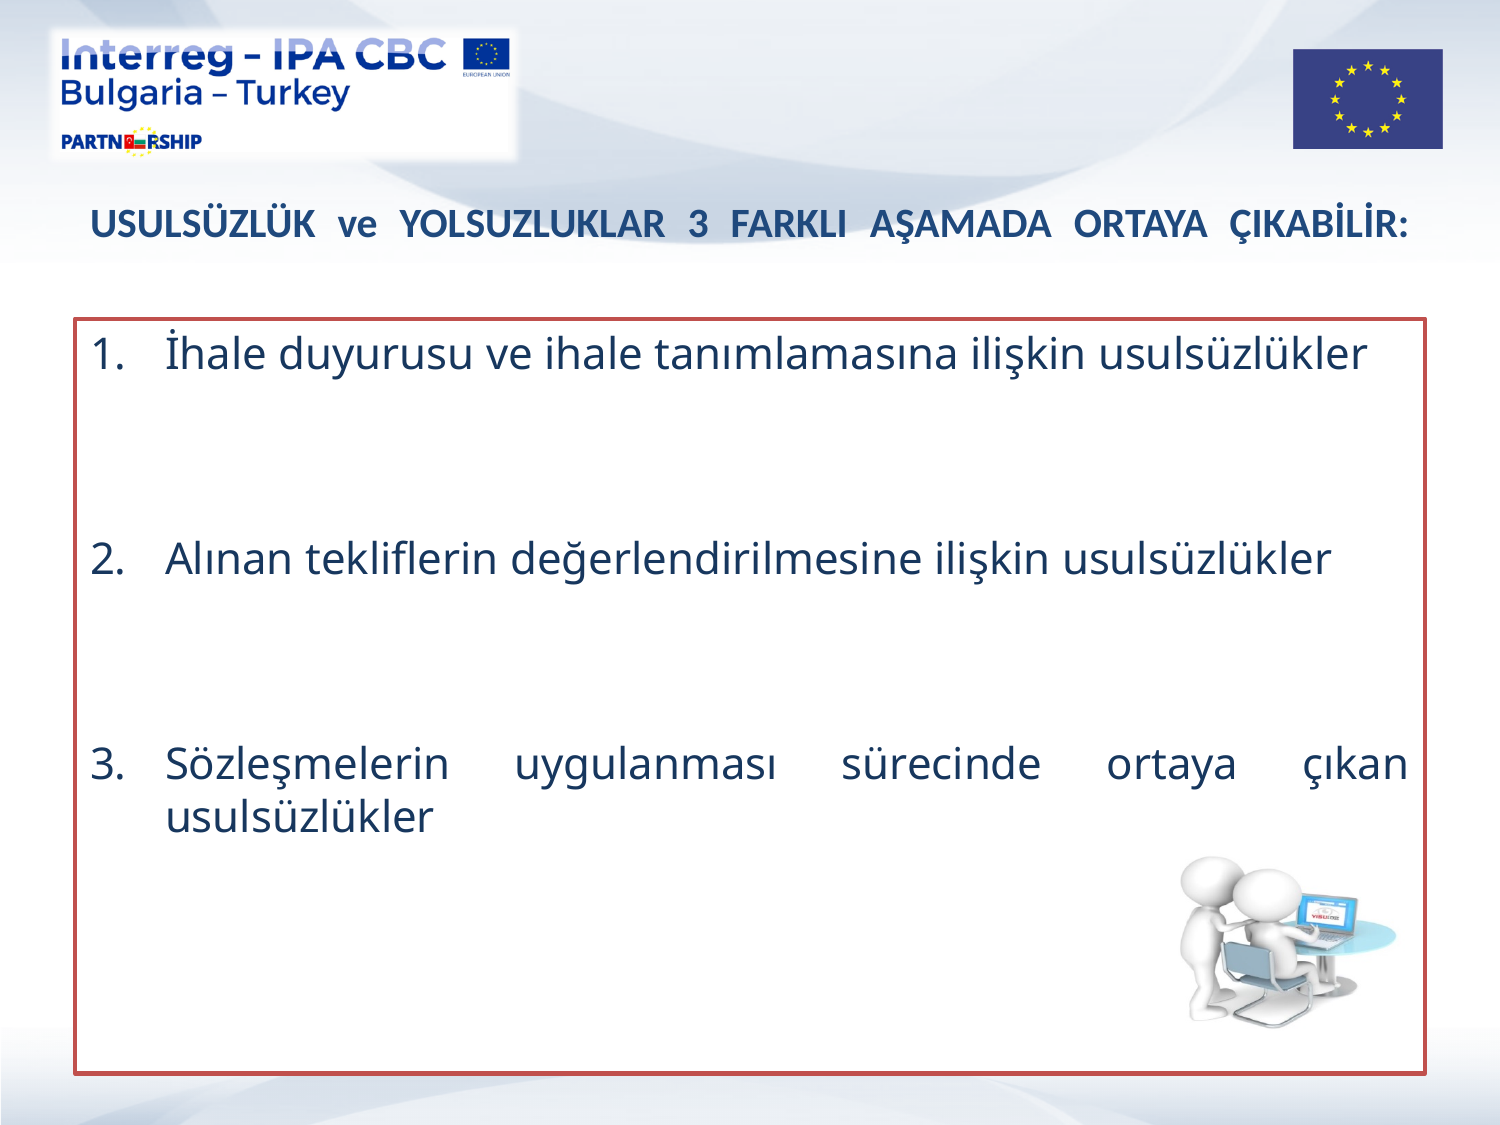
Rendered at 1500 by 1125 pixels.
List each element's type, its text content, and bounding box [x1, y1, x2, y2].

picture [0, 0, 1500, 263]
picture [0, 852, 1500, 1125]
list İhale duyurusu ve ihale tanımlamasına ilişkin usulsüzlükler Alınan tekliflerin değerlendirilmesine ilişkin usulsüzlükler Sözleşmelerin uygulanması sürecinde ortaya çıkan usulsüzlükler [73, 317, 1427, 1026]
